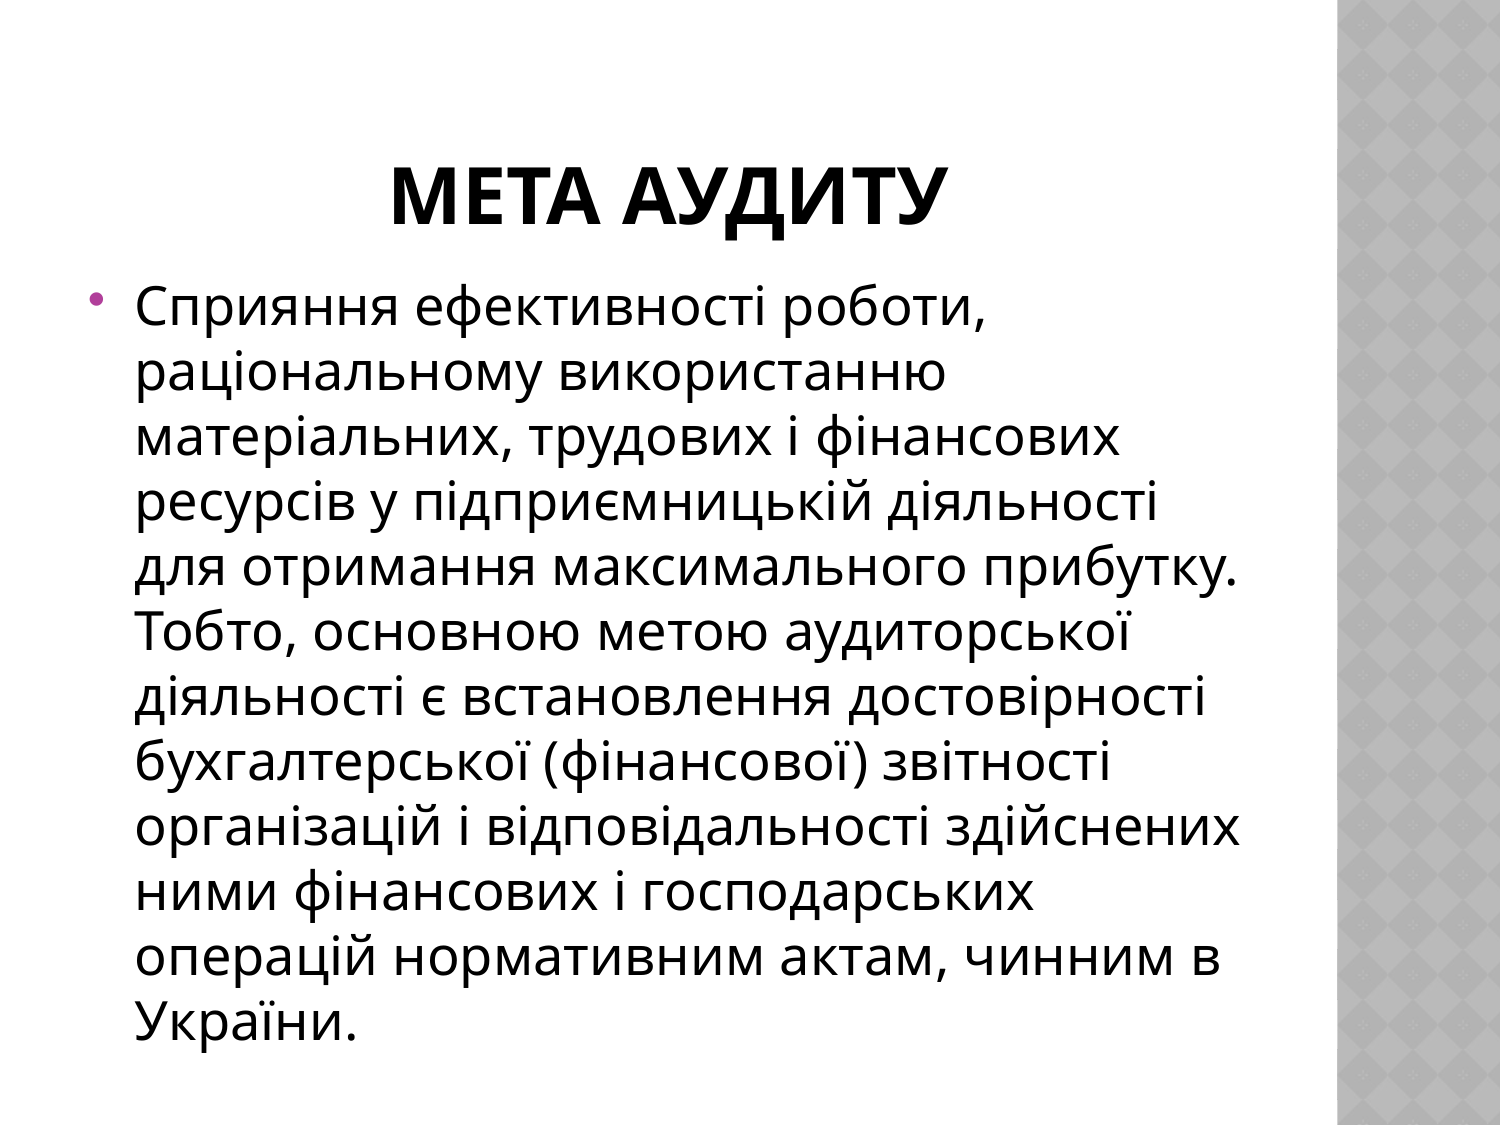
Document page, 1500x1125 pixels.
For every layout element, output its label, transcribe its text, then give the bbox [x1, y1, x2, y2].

list Сприяння ефективності роботи, раціональному використанню матеріальних, трудових і фінансових ресурсів у підприємницькій діяльності для отримання максимального прибутку. Тобто, основною метою аудиторської діяльності є встановлення достовірності бухгалтерської (фінансової) звітності організацій і відповідальності здійснених ними фінансових і господарських операцій нормативним актам, чинним в України. [75, 264, 1263, 1059]
title Мета аудиту [75, 52, 1263, 240]
